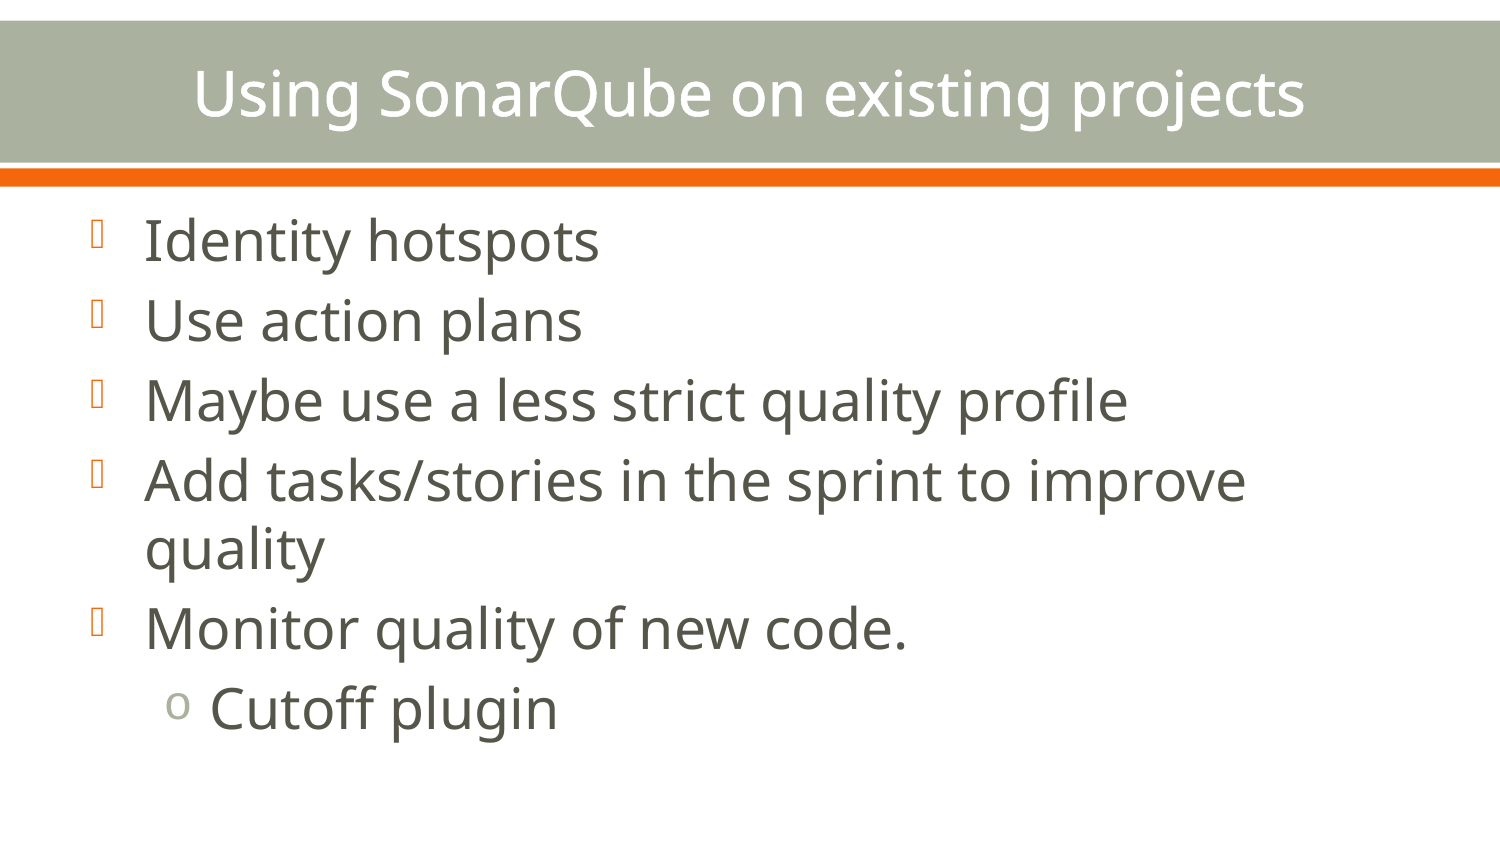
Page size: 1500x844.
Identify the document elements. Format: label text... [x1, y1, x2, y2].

list Identity hotspots Use action plans Maybe use a less strict quality profile Add tasks/stories in the sprint to improve quality Monitor quality of new code. Cutoff plugin [75, 196, 1425, 754]
title Using SonarQube on existing projects [75, 22, 1425, 160]
